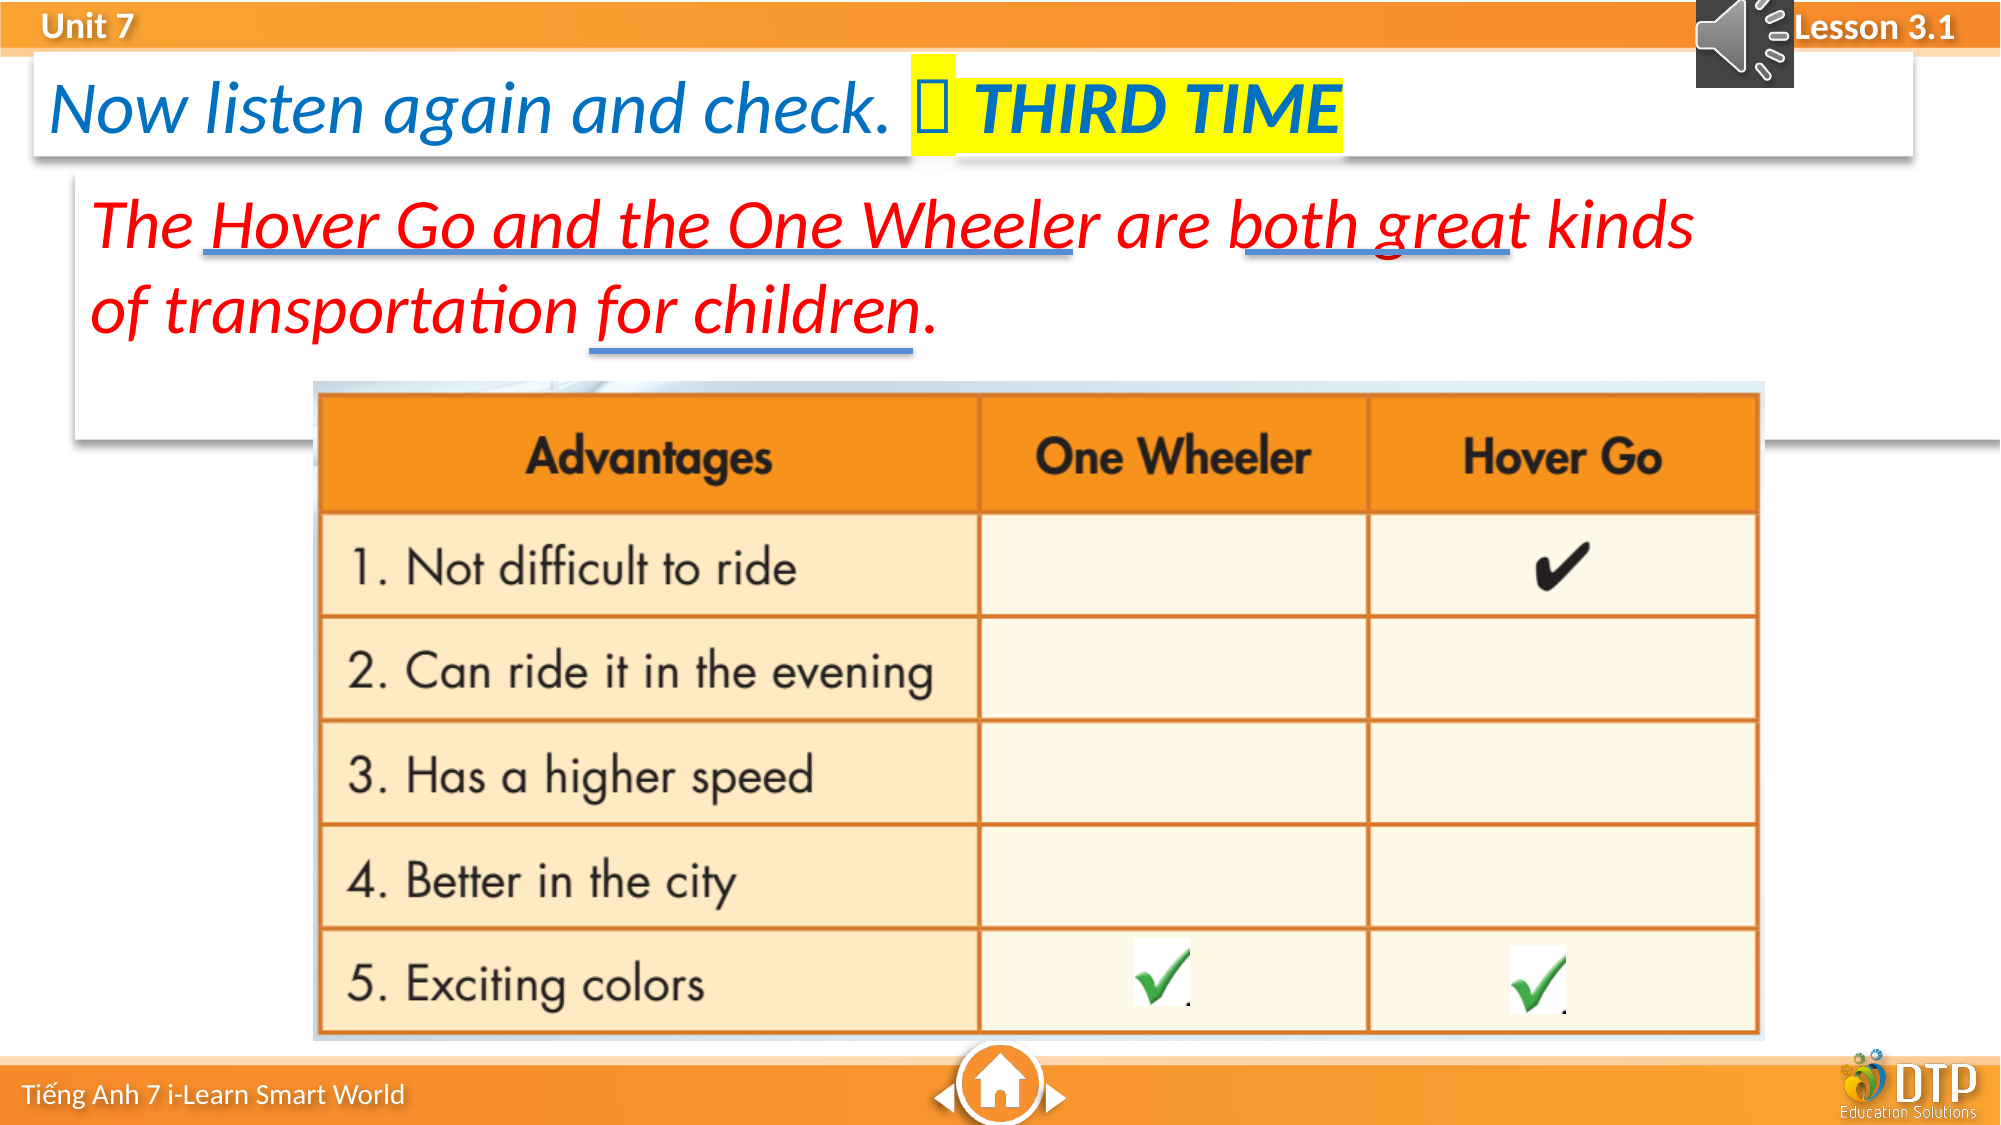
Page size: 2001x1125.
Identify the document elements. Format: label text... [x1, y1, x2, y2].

picture [0, 0, 2001, 1125]
text_box The Hover Go and the One Wheeler are both great kinds of transportation for children. [75, 170, 2000, 440]
text_box Now listen again and check.  THIRD TIME [33, 51, 1914, 157]
